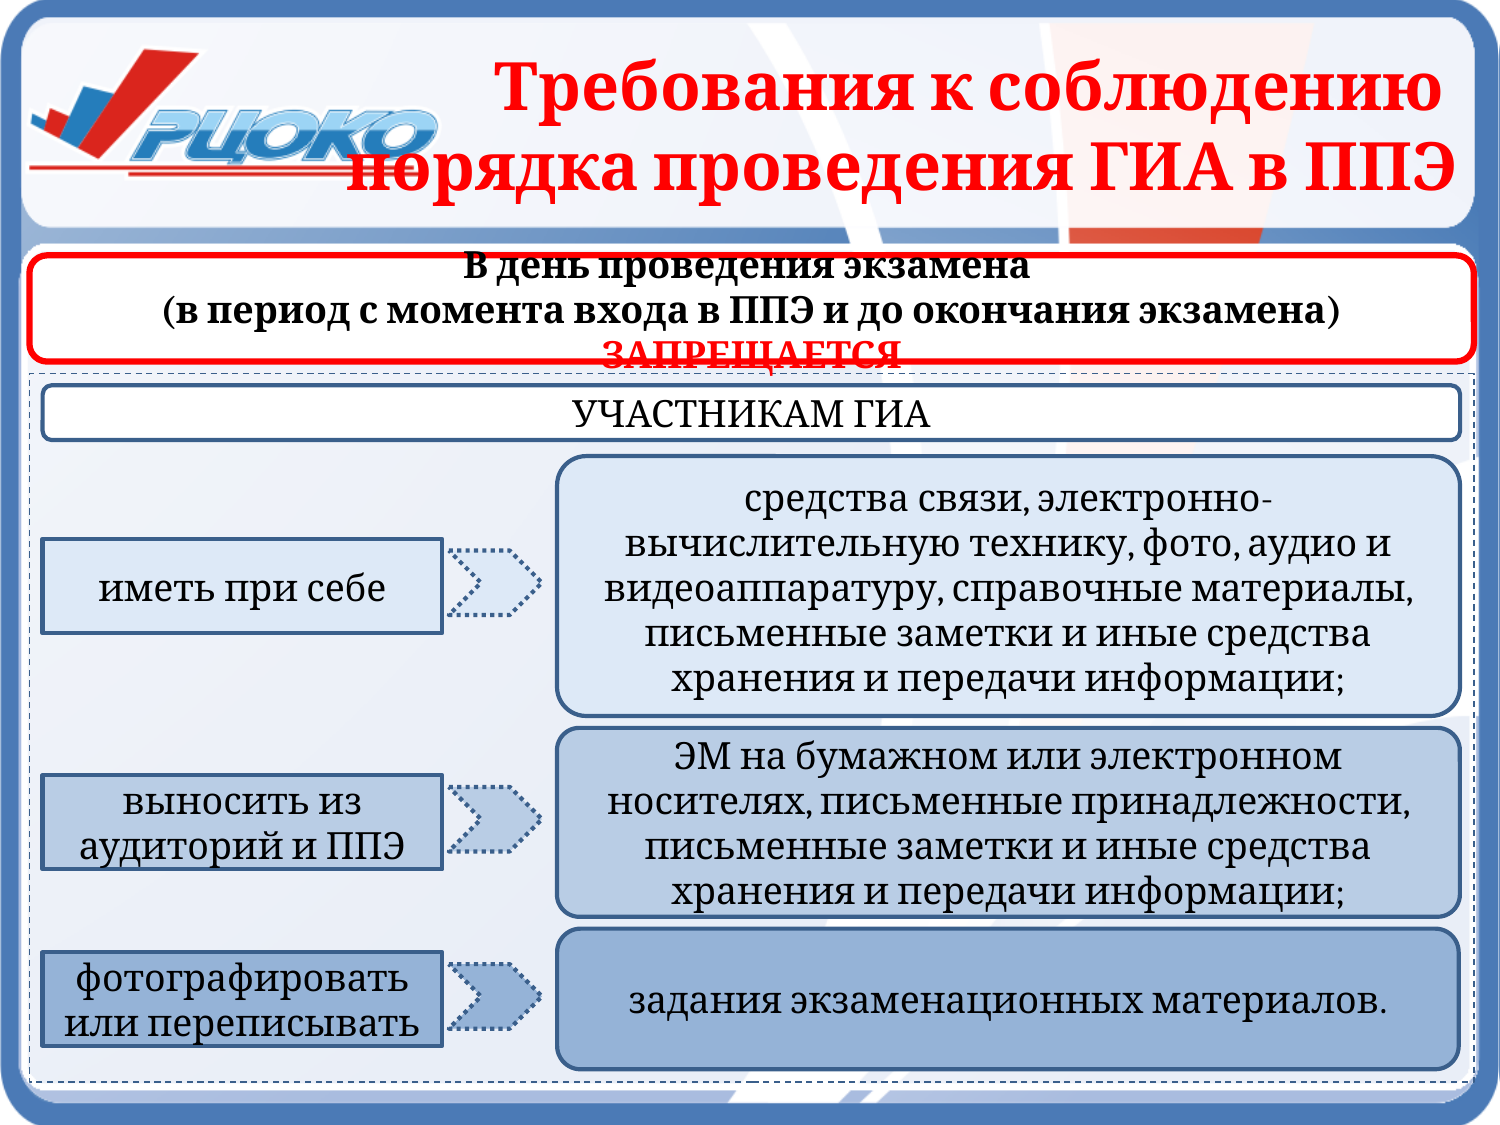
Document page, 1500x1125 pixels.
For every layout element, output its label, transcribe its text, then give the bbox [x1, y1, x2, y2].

text_box УЧАСТНИКАМ ГИА [40, 383, 1463, 443]
text_box иметь при себе [40, 537, 444, 635]
text_box средства связи, электронно-вычислительную технику, фото, аудио и видеоаппаратуру, справочные материалы, письменные заметки и иные средства хранения и передачи информации; [554, 453, 1463, 719]
text_box выносить из аудиторий и ППЭ [40, 773, 444, 871]
text_box Требования к соблюдению порядка проведения ГИА в ППЭ [171, 29, 1474, 218]
text_box ЭМ на бумажном или электронном носителях, письменные принадлежности, письменные заметки и иные средства хранения и передачи информации; [554, 725, 1462, 919]
text_box [27, 371, 1476, 1084]
text_box [446, 784, 543, 854]
text_box задания экзаменационных материалов. [555, 926, 1461, 1072]
text_box [446, 962, 543, 1031]
picture [0, 0, 1500, 1125]
text_box фотографировать или переписывать [40, 950, 444, 1048]
text_box [446, 548, 543, 618]
text_box В день проведения экзамена (в период с момента входа в ППЭ и до окончания экзамена) ЗАПРЕЩАЕТСЯ [27, 253, 1476, 364]
